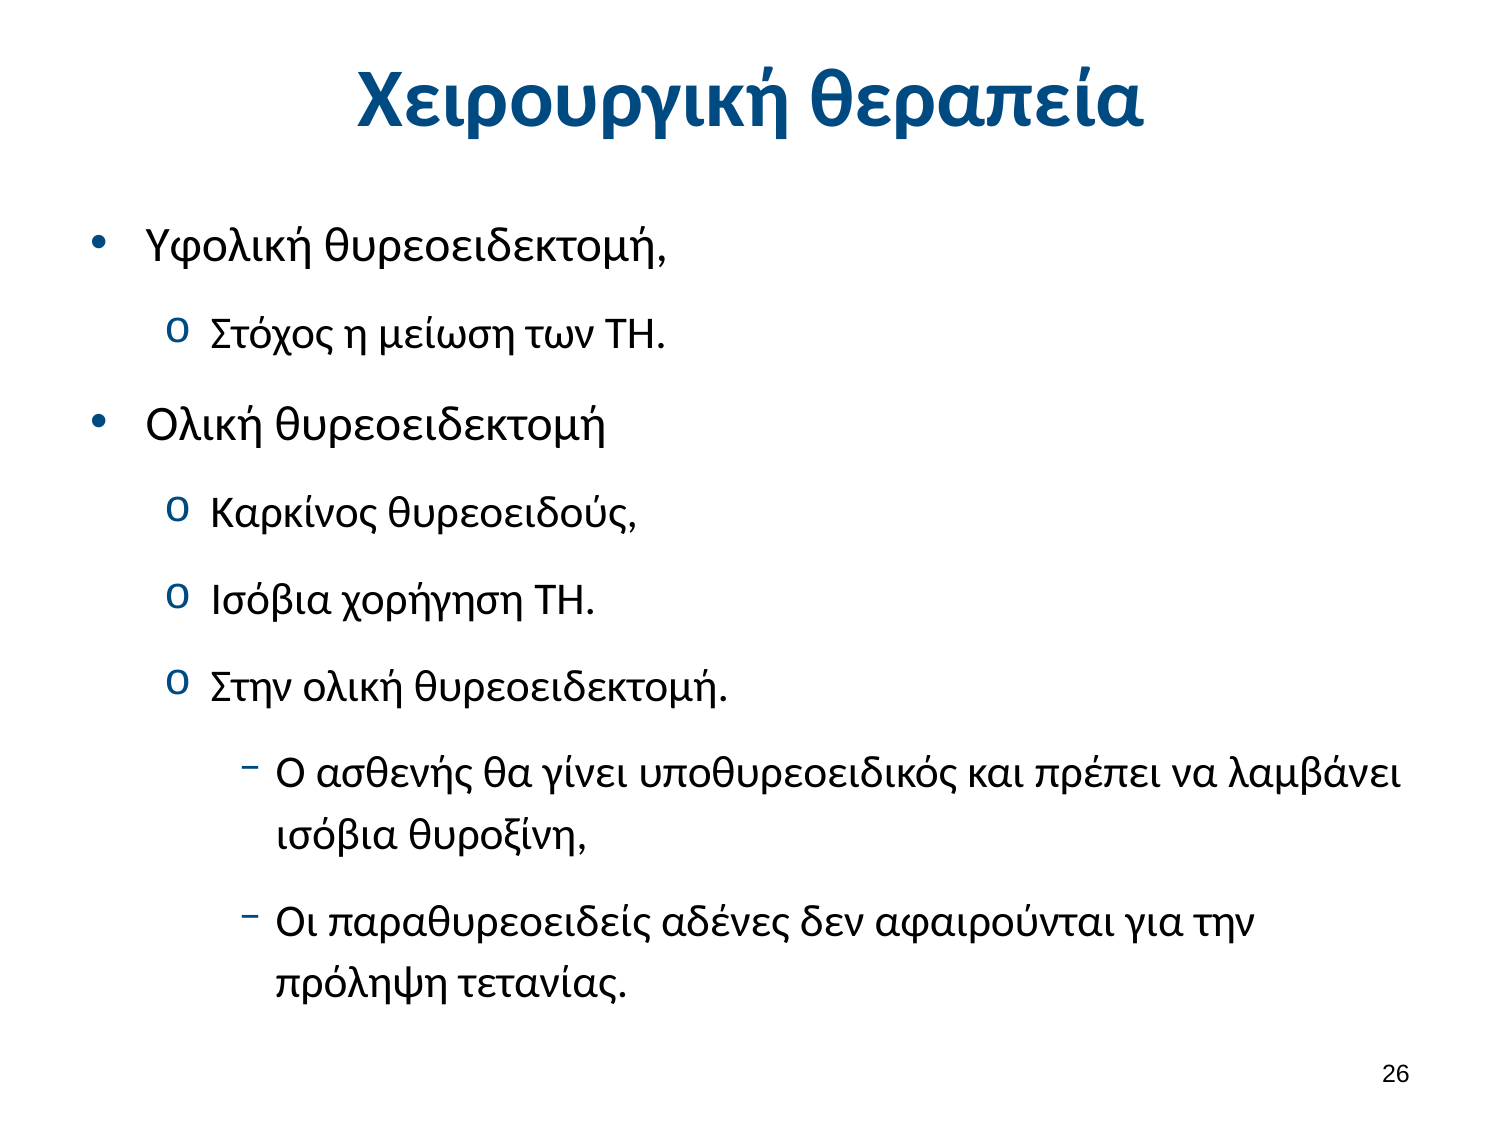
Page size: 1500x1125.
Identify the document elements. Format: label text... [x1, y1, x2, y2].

title Χειρουργική θεραπεία [76, 19, 1427, 169]
list Υφολική θυρεοειδεκτομή, Στόχος η μείωση των ΤΗ. Ολική θυρεοειδεκτομή Καρκίνος θυρεοειδούς, Ισόβια χορήγηση ΤΗ. Στην ολική θυρεοειδεκτομή. Ο ασθενής θα γίνει υποθυρεοειδικός και πρέπει να λαμβάνει ισόβια θυροξίνη, Οι παραθυρεοειδείς αδένες δεν αφαιρούνται για την πρόληψη τετανίας. [75, 196, 1425, 1024]
slide_number 25 [1074, 1042, 1425, 1103]
